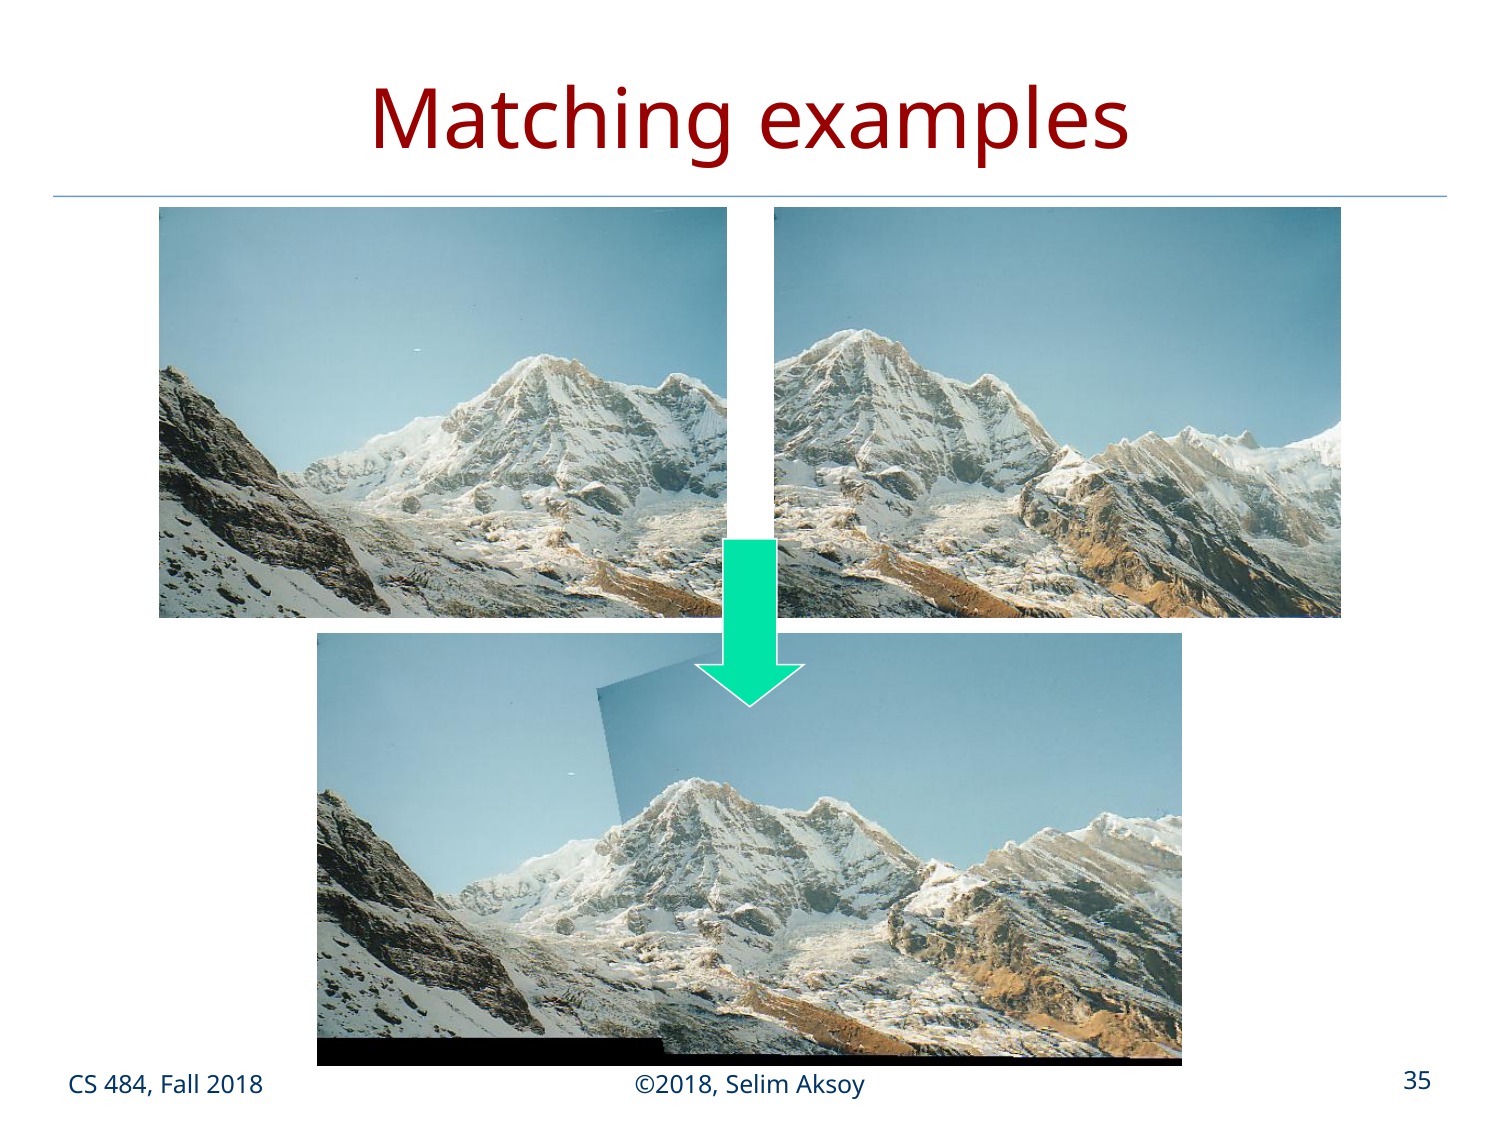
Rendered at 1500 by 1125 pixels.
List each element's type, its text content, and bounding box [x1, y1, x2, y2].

text_box [722, 538, 777, 631]
picture [159, 207, 727, 619]
picture [773, 207, 1341, 619]
slide_number 35 [1134, 1052, 1448, 1107]
slide_number CS 484, Fall 2018 [52, 1052, 366, 1107]
title Matching examples [53, 31, 1447, 173]
footer ©2018, Selim Aksoy [511, 1074, 988, 1107]
picture [317, 632, 1182, 1066]
